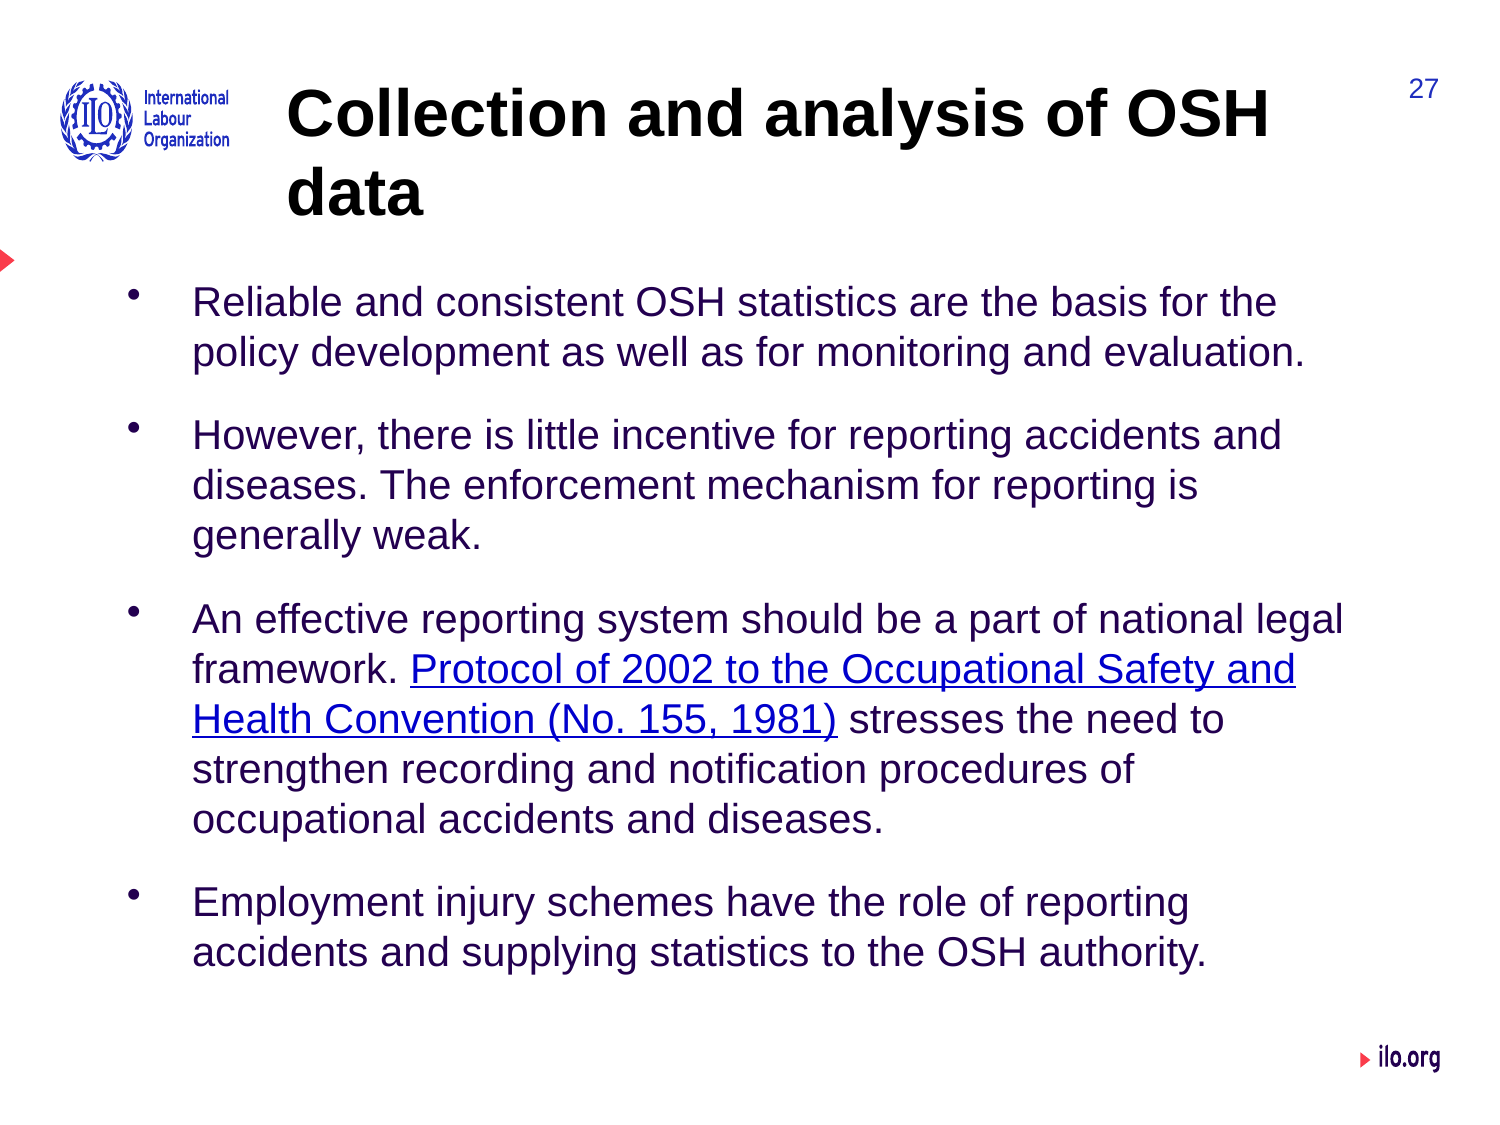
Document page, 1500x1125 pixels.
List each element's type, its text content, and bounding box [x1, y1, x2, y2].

slide_number 27 [1373, 70, 1440, 119]
text_box [64, 0, 1500, 185]
text_box Collection and analysis of OSH data [272, 54, 1435, 244]
text_box Reliable and consistent OSH statistics are the basis for the policy development as well as for monitoring and evaluation. However, there is little incentive for reporting accidents and diseases. The enforcement mechanism for reporting is generally weak. An effective reporting system should be a part of national legal framework. Protocol of 2002 to the Occupational Safety and Health Convention (No. 155, 1981) stresses the need to strengthen recording and notification procedures of occupational accidents and diseases. Employment injury schemes have the role of reporting accidents and supplying statistics to the OSH authority. [112, 267, 1388, 983]
